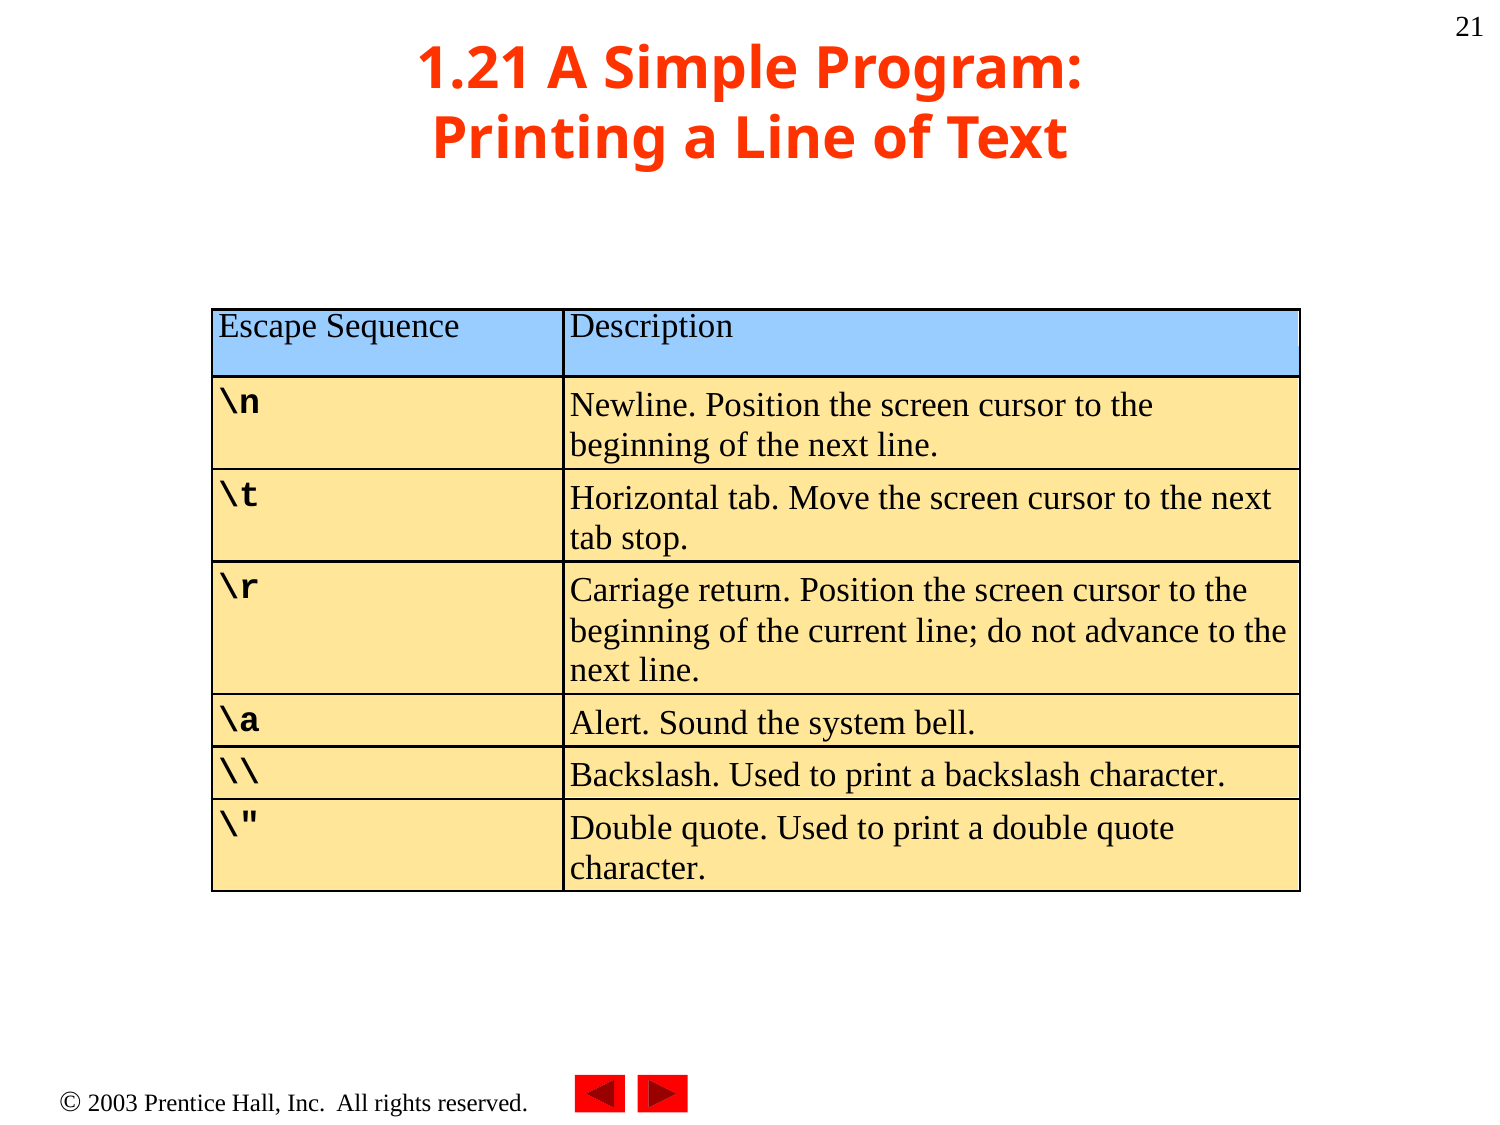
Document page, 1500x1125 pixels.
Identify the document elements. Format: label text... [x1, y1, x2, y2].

list [112, 199, 1388, 1063]
title 1.21 A Simple Program: Printing a Line of Text [112, 12, 1388, 188]
slide_number 21 [1187, 0, 1500, 76]
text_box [174, 308, 1338, 1088]
